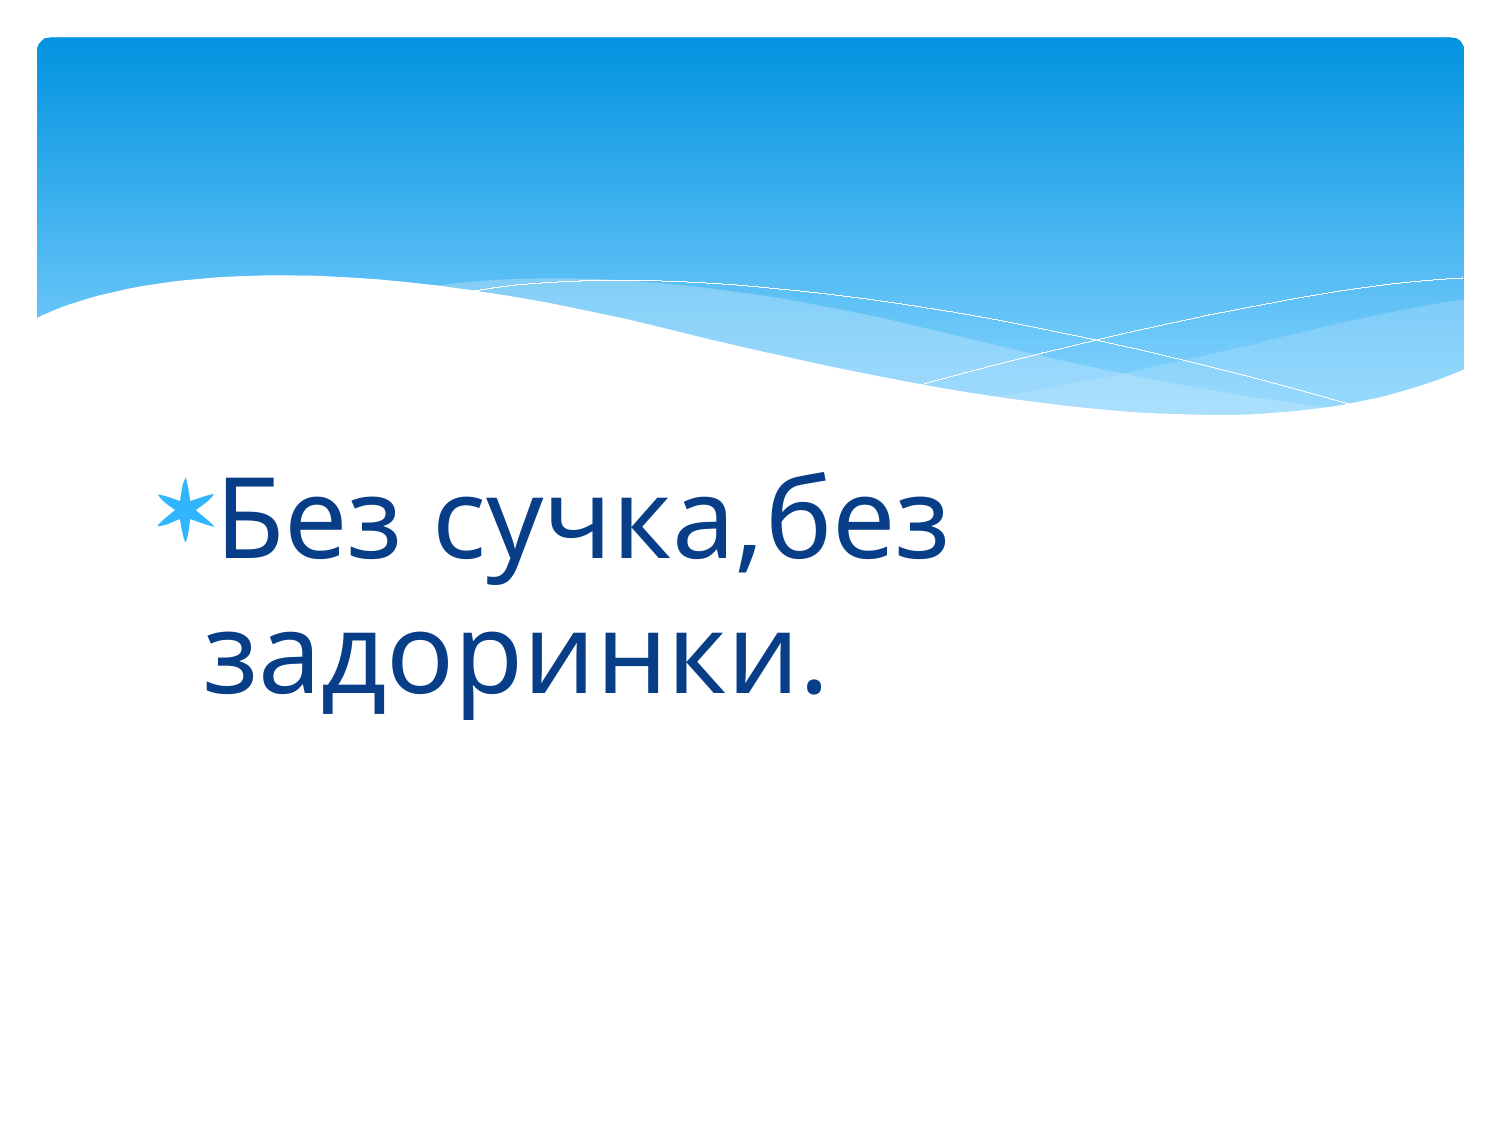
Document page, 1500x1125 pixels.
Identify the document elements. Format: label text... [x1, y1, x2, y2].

list Без сучка,без задоринки. [143, 438, 1359, 1005]
